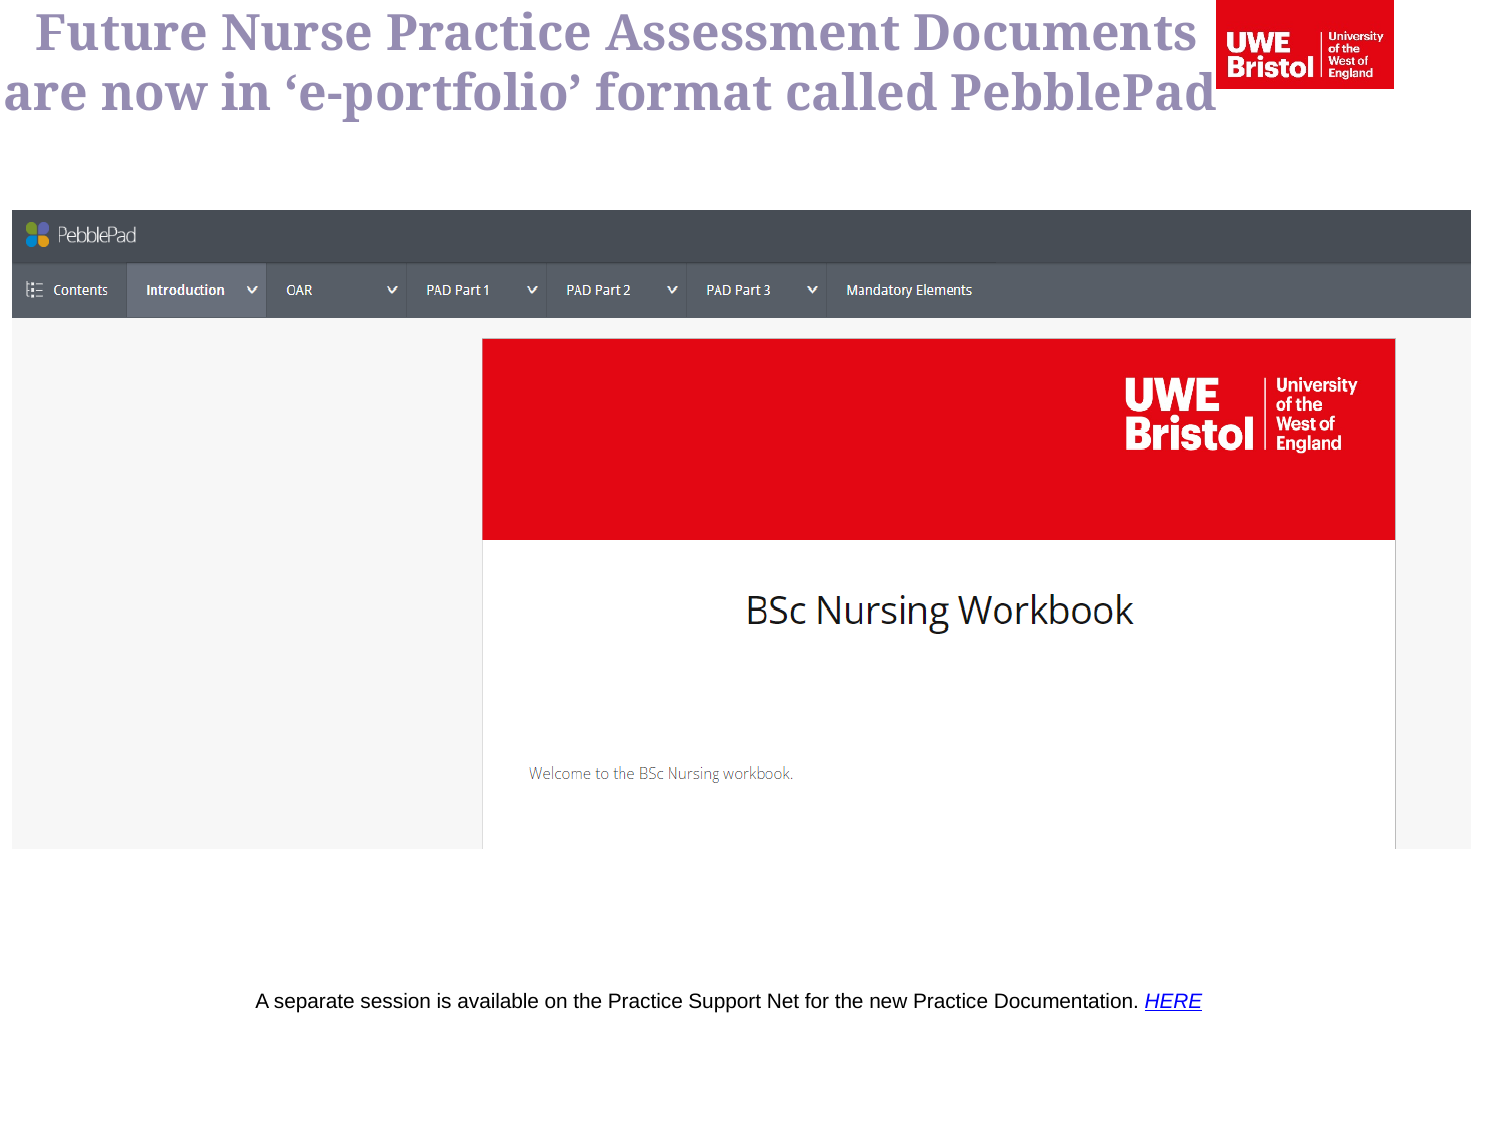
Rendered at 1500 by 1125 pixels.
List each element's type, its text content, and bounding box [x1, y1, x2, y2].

picture [12, 210, 1471, 849]
list Future Nurse Practice Assessment Documents are now in ‘e-portfolio’ format called PebblePad [0, 0, 1235, 152]
picture [1235, 0, 1394, 89]
text_box A separate session is available on the Practice Support Net for the new Practice Documentation. HERE [233, 980, 1225, 1060]
